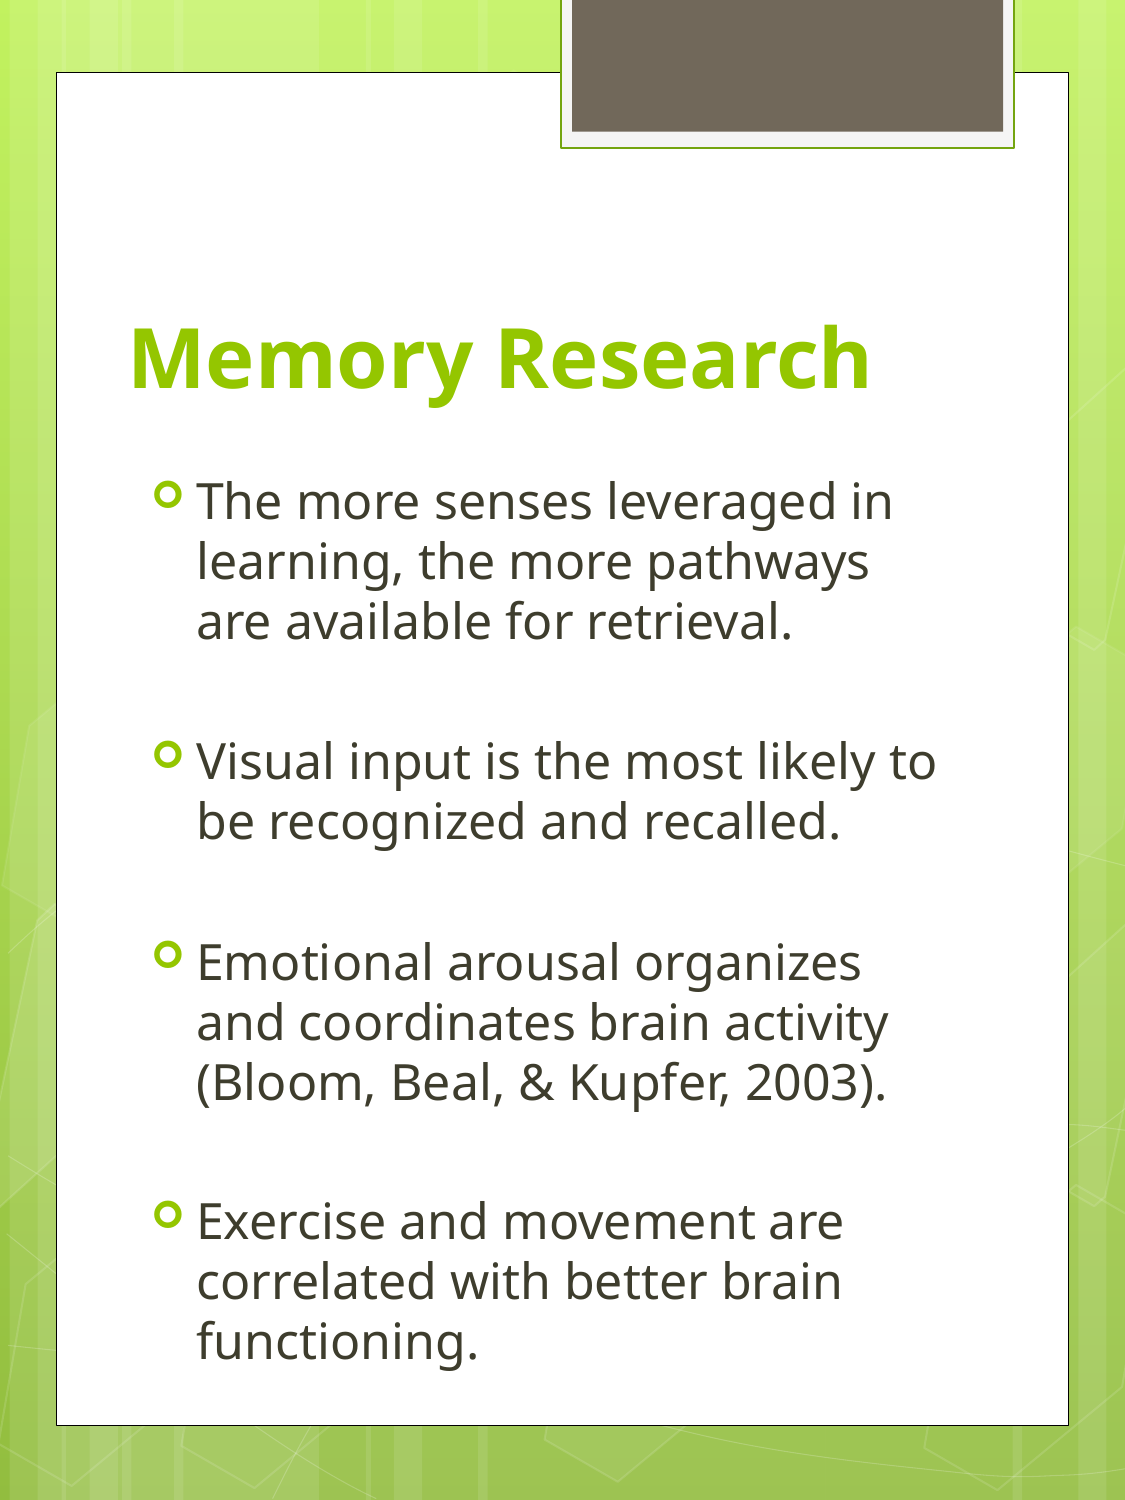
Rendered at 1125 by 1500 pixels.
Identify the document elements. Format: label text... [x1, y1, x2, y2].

title Memory Research [112, 287, 977, 413]
list The more senses leveraged in learning, the more pathways are available for retrieval. Visual input is the most likely to be recognized and recalled. Emotional arousal organizes and coordinates brain activity (Bloom, Beal, & Kupfer, 2003). Exercise and movement are correlated with better brain functioning. [125, 462, 959, 1230]
